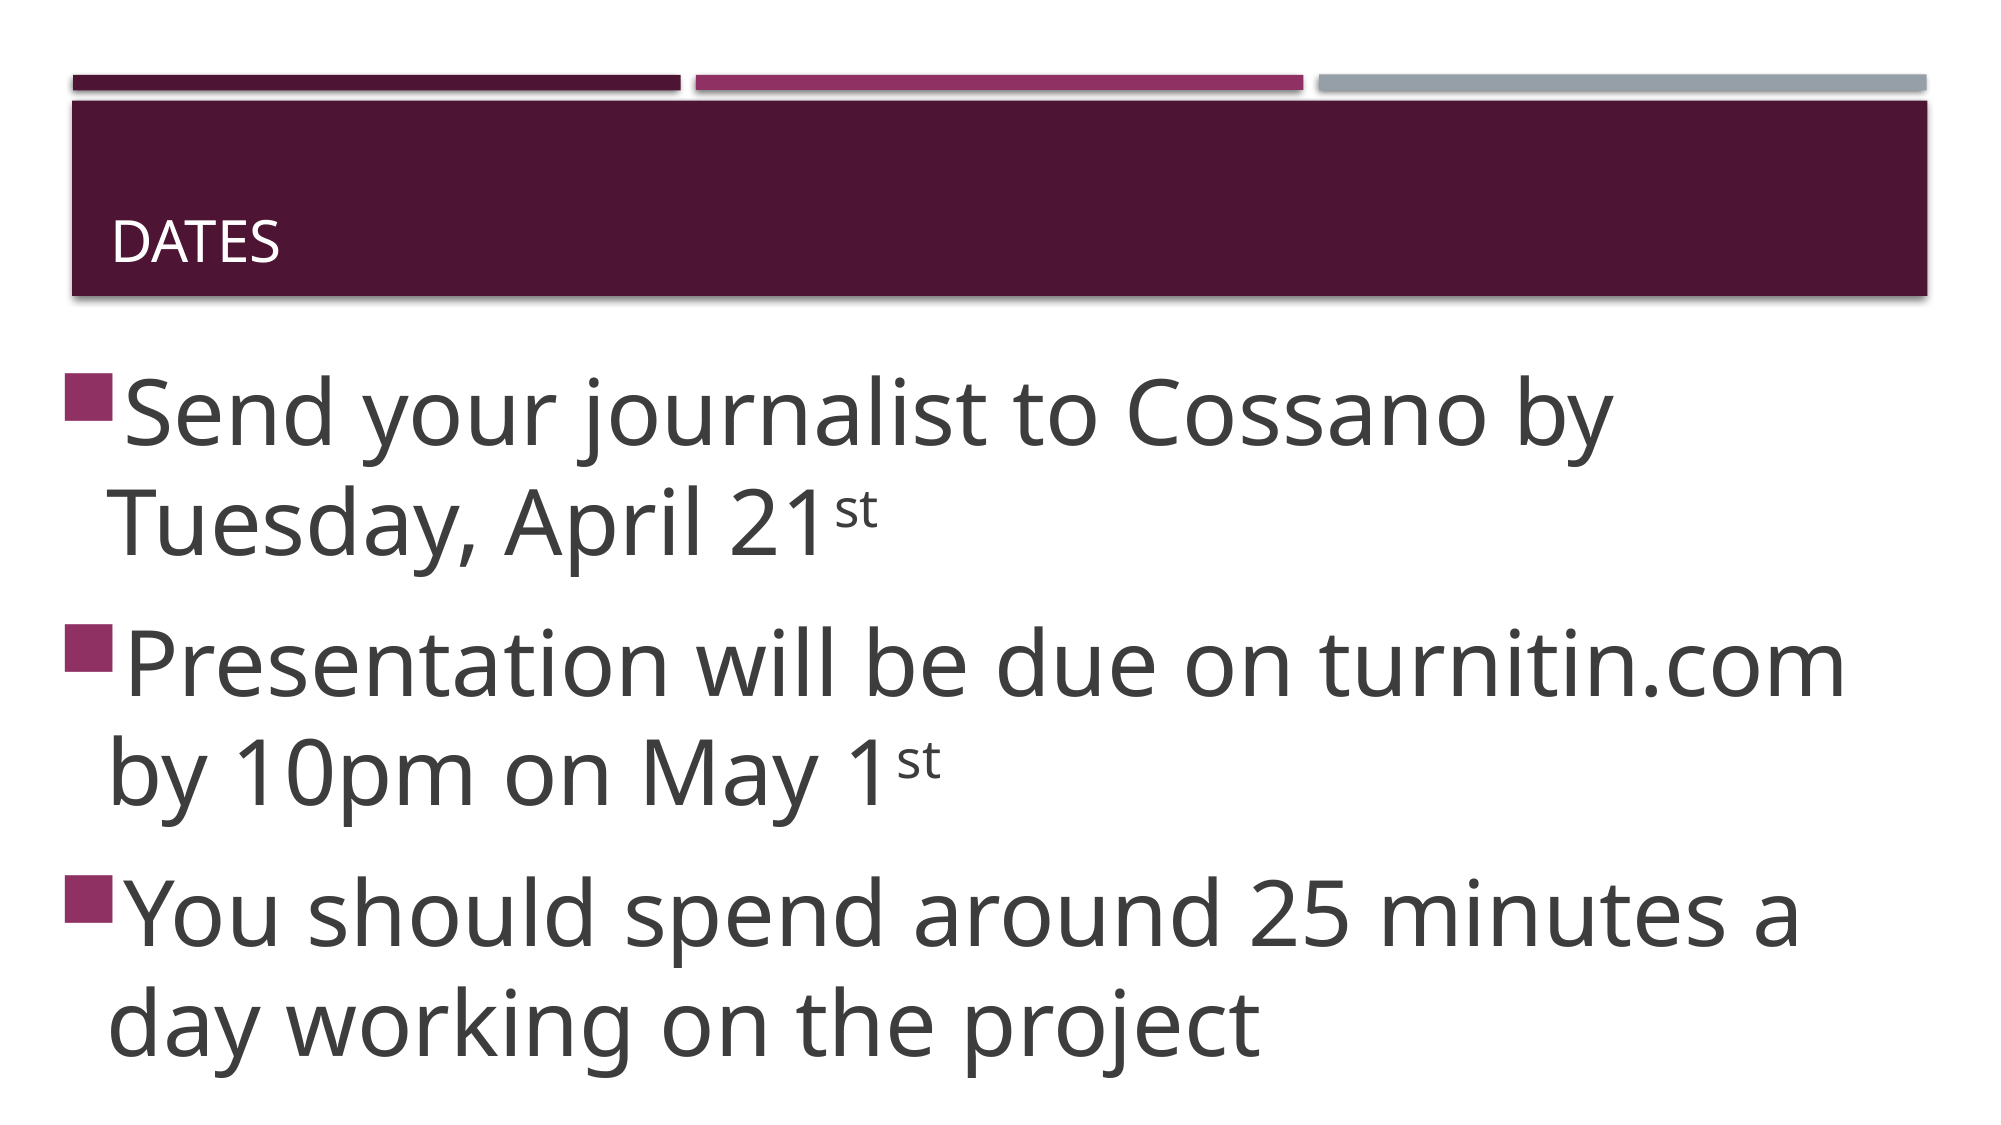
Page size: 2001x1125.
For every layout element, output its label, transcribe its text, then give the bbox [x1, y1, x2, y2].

list Send your journalist to Cossano by Tuesday, April 21st Presentation will be due on turnitin.com by 10pm on May 1st You should spend around 25 minutes a day working on the project [41, 357, 1961, 1071]
title Dates [95, 115, 1905, 282]
